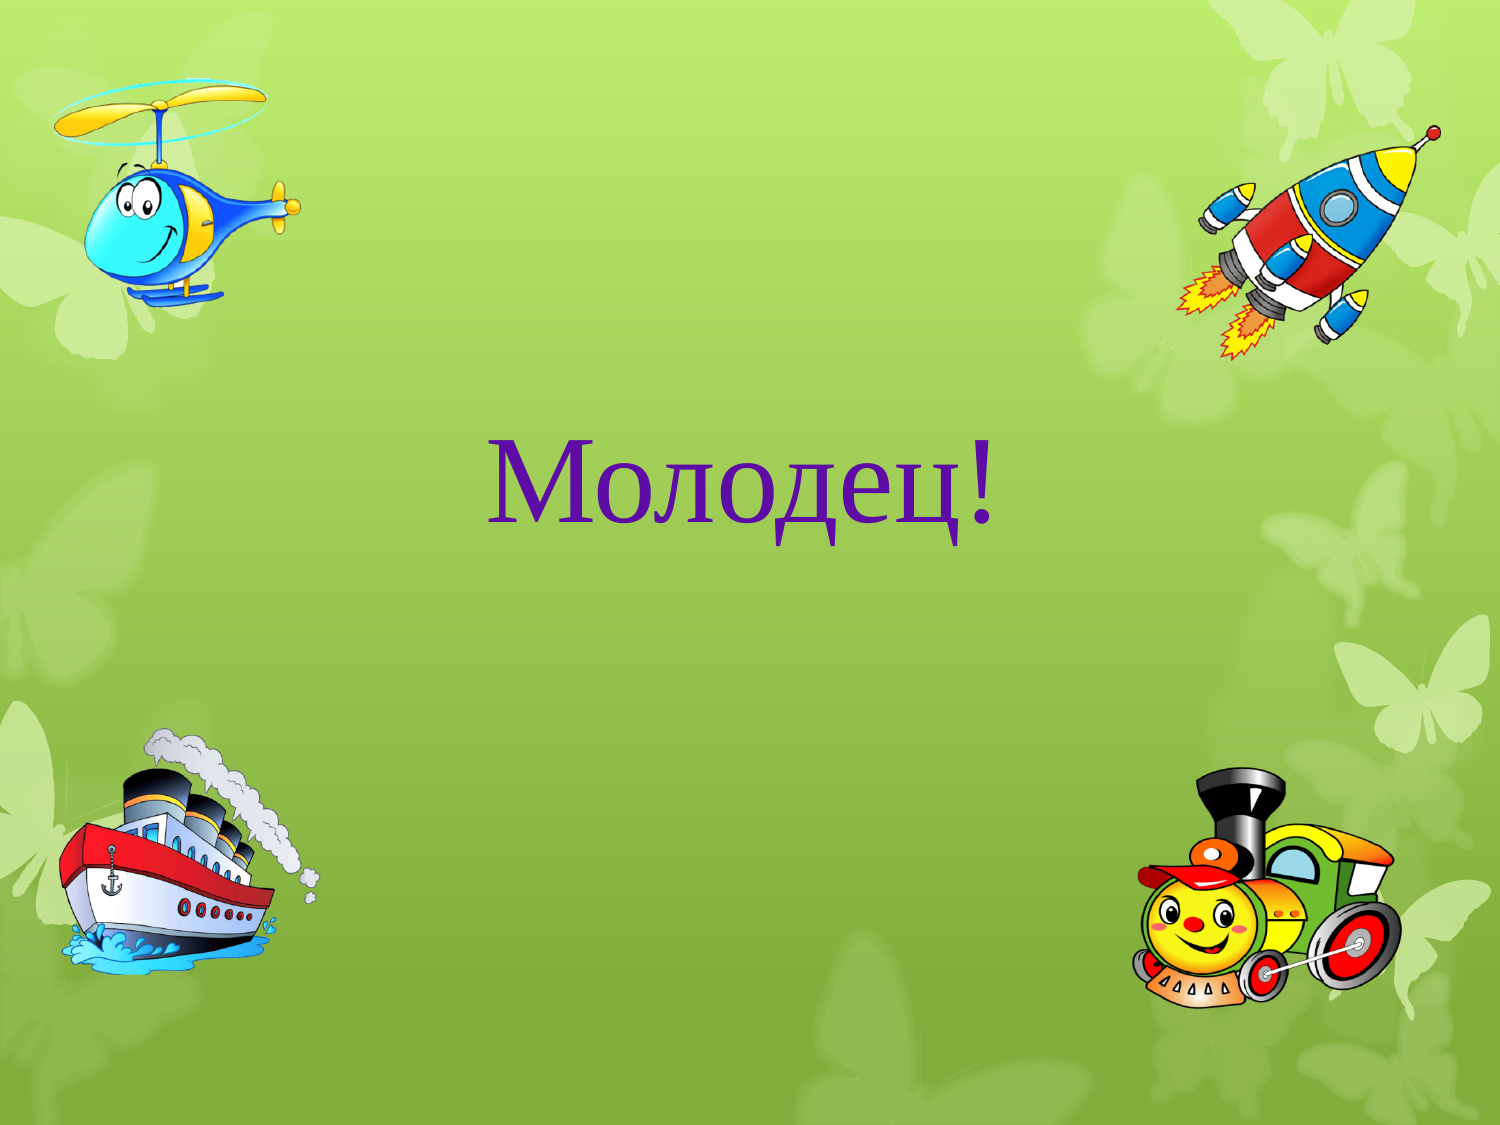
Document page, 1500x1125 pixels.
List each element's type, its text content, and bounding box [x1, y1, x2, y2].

picture [52, 727, 324, 976]
picture [1174, 124, 1442, 365]
title Молодец! [76, 255, 1412, 811]
picture [1127, 762, 1406, 1012]
picture [40, 77, 306, 314]
